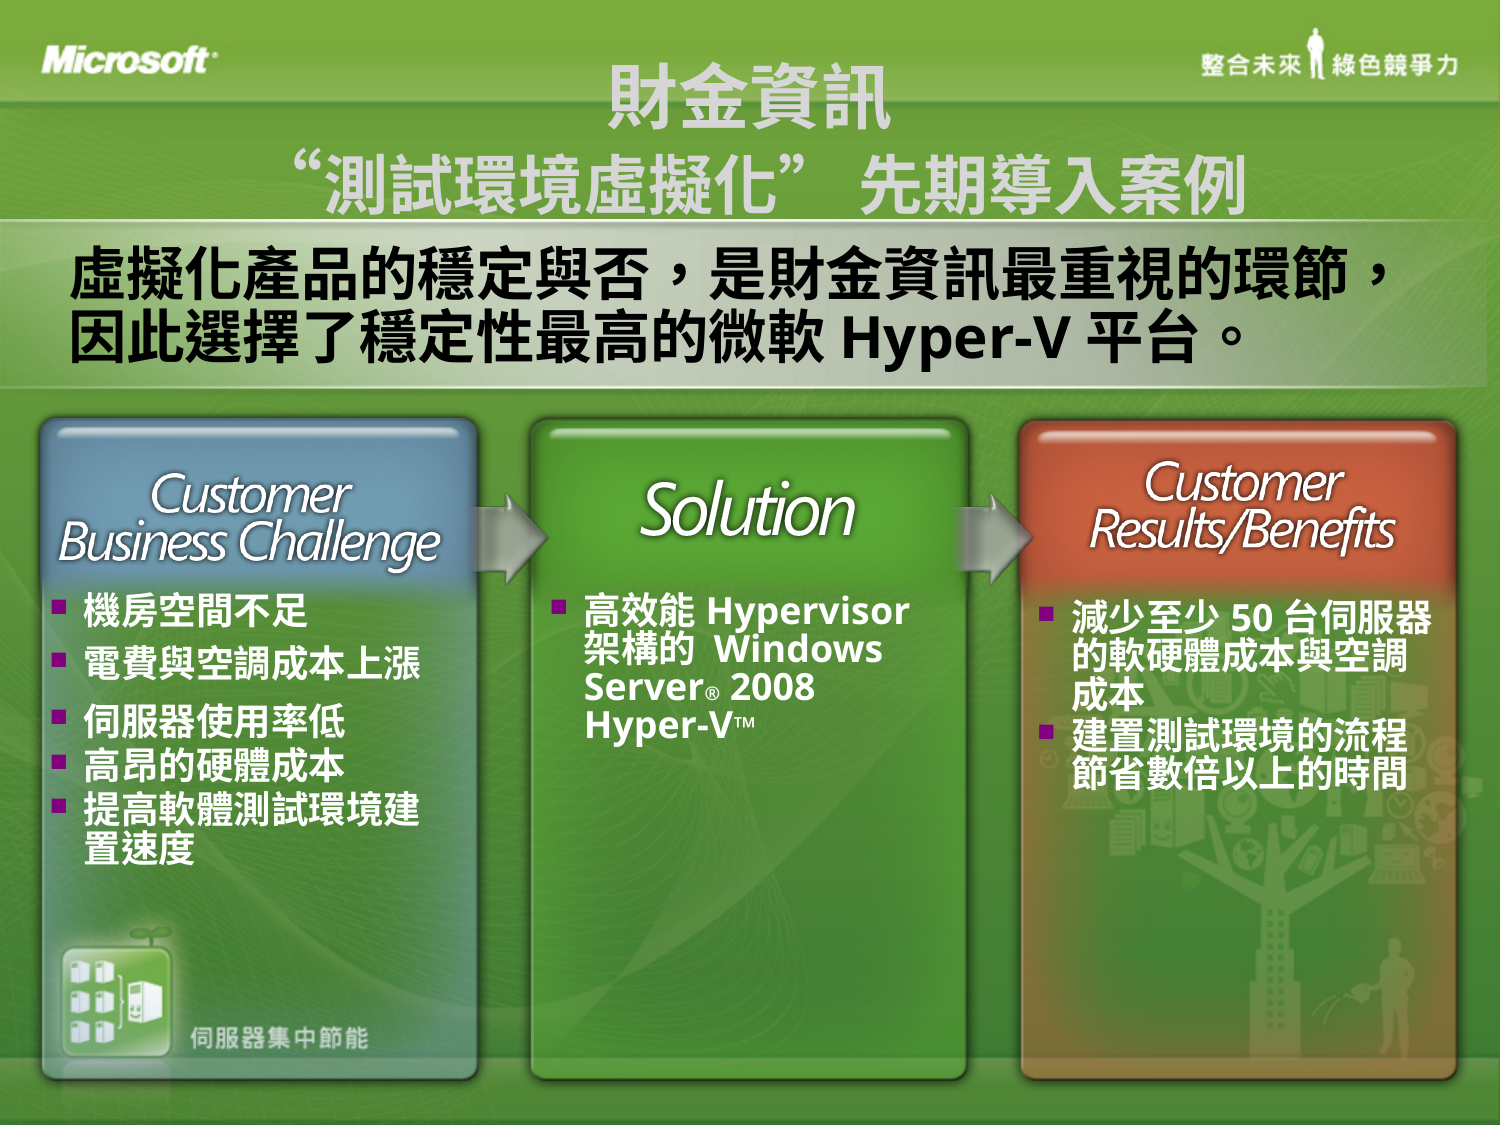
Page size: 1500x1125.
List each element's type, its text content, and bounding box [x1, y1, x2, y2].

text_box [29, 408, 1471, 1095]
picture [0, 0, 1500, 1125]
text_box 財金資訊 “測試環境虛擬化” 先期導入案例 [74, 45, 1425, 218]
